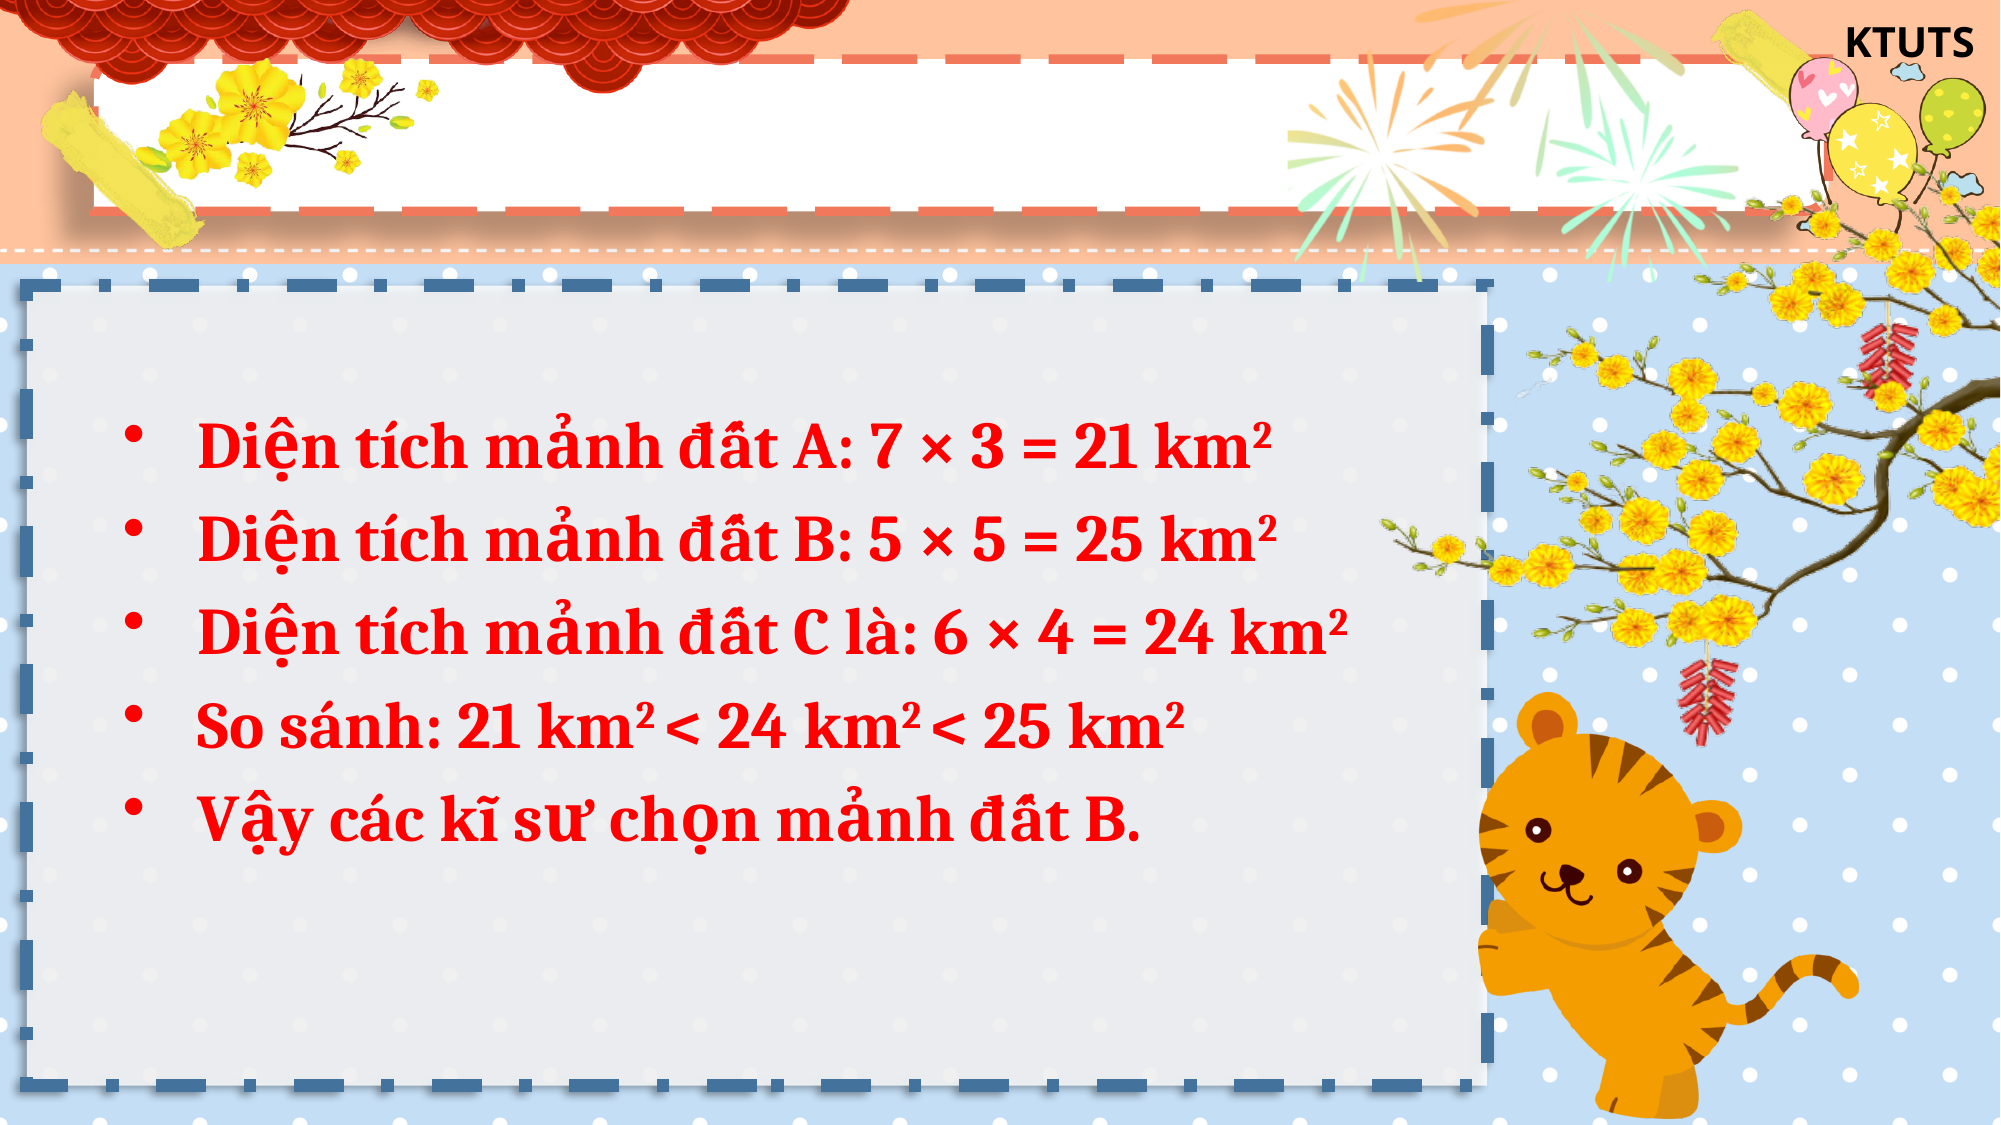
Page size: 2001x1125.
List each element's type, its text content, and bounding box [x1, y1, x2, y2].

picture [0, 0, 2001, 1125]
text_box Diện tích mảnh đất A: 7 × 3 = 21 km2 Diện tích mảnh đất B: 5 × 5 = 25 km2 Diện tích mảnh đất C là: 6 × 4 = 24 km2 So sánh: 21 km2 < 24 km2 < 25 km2 Vậy các kĩ sư chọn mảnh đất B. [107, 394, 1905, 863]
